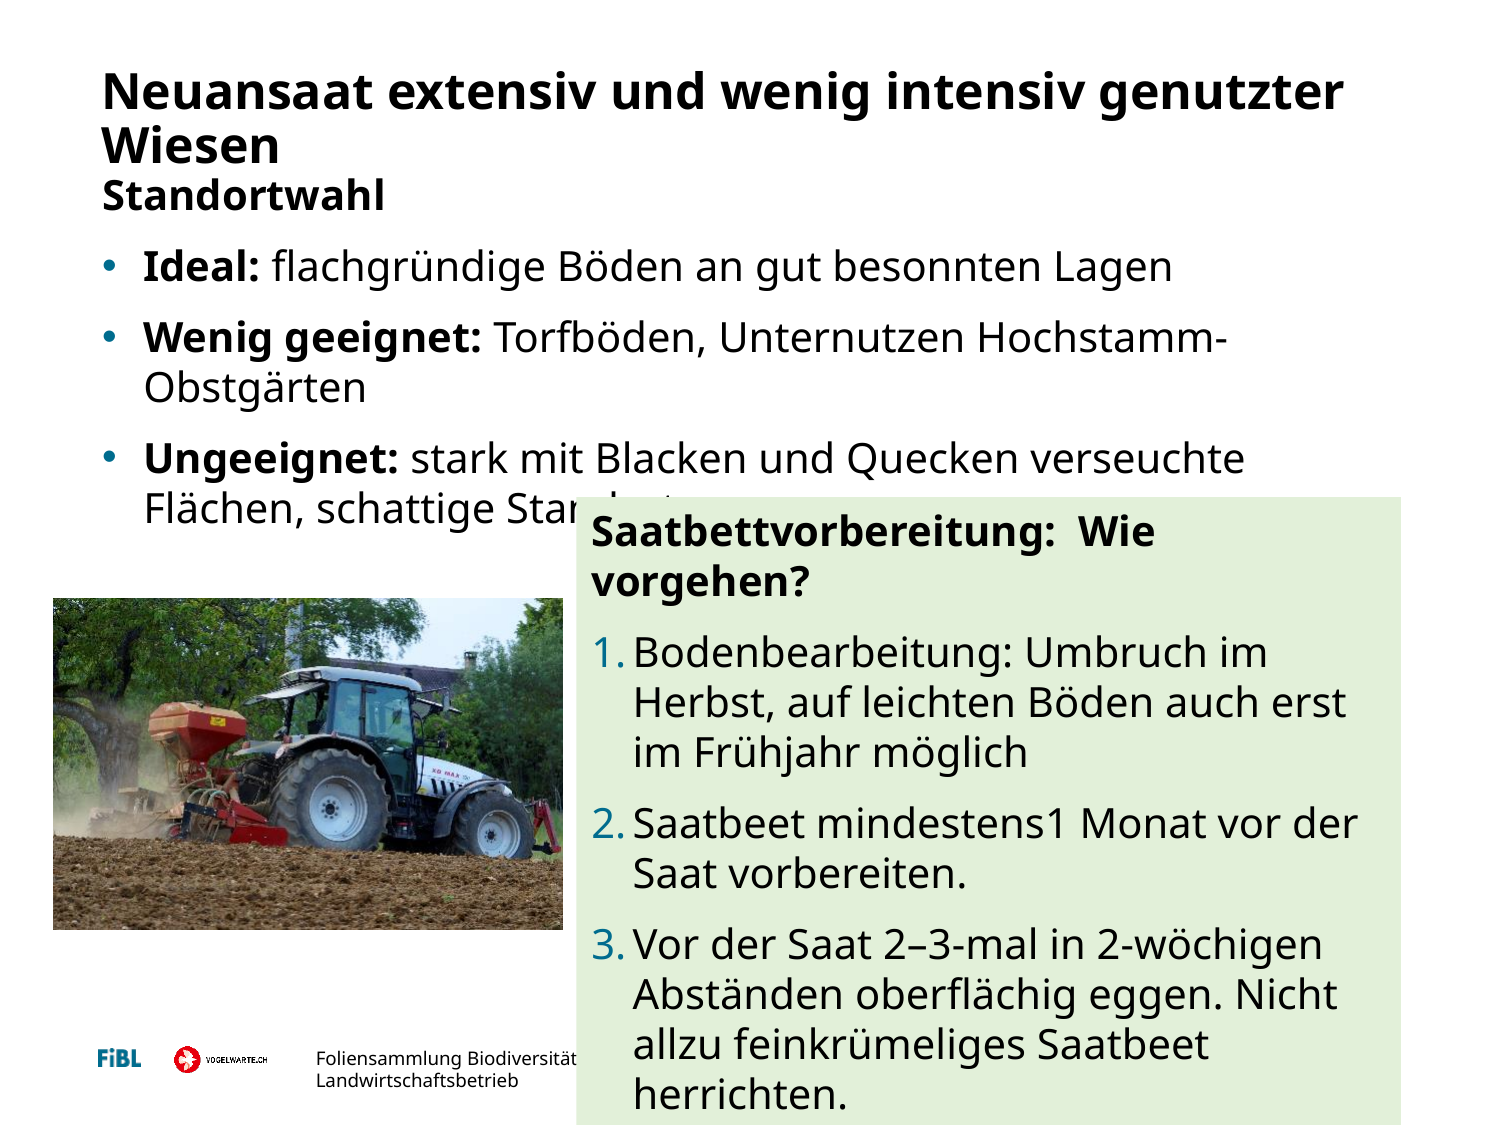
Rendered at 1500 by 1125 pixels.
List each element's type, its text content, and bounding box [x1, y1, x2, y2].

picture [174, 1046, 267, 1073]
list Standortwahl Ideal: flachgründige Böden an gut besonnten Lagen Wenig geeignet: Torfböden, Unternutzen Hochstamm-Obstgärten Ungeeignet: stark mit Blacken und Quecken verseuchte Flächen, schattige Standorte [101, 168, 1399, 438]
text_box Saatbettvorbereitung: Wie vorgehen? Bodenbearbeitung: Umbruch im Herbst, auf leichten Böden auch erst im Frühjahr möglich Saatbeet mindestens1 Monat vor der Saat vorbereiten. Vor der Saat 2–3-mal in 2-wöchigen Abständen oberflächig eggen. Nicht allzu feinkrümeliges Saatbeet herrichten. [576, 497, 1401, 1125]
picture [98, 1048, 141, 1067]
picture [53, 598, 565, 930]
title Neuansaat extensiv und wenig intensiv genutzter Wiesen [101, 66, 1436, 170]
